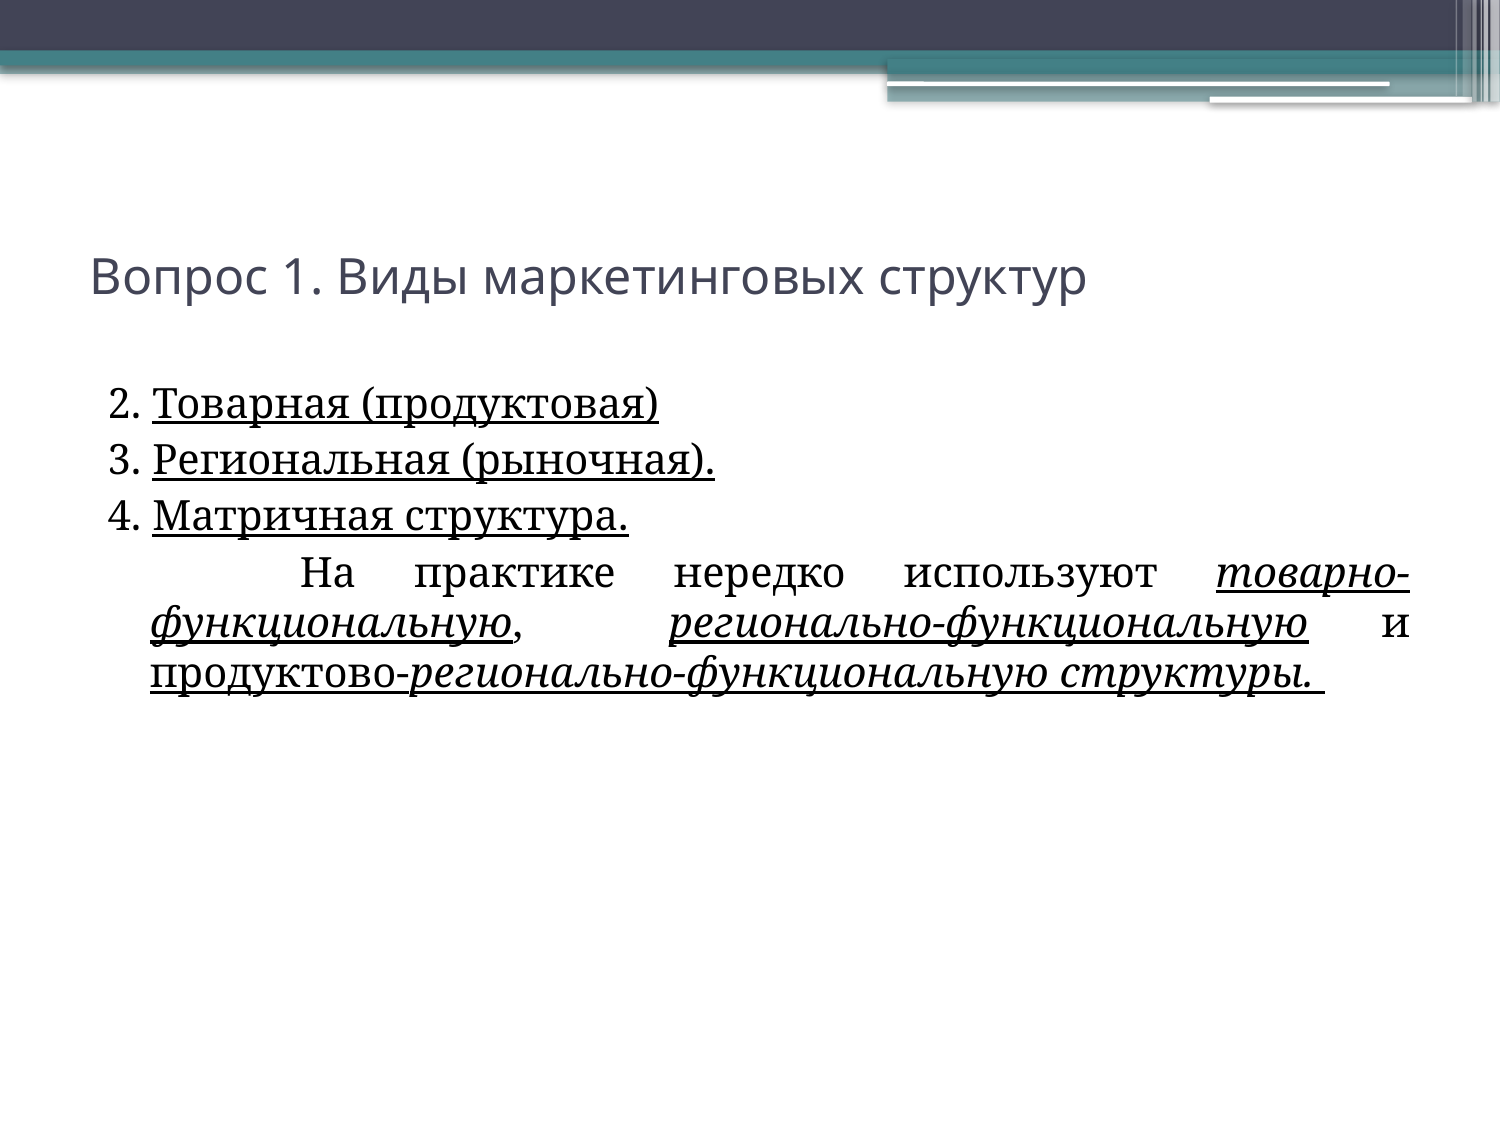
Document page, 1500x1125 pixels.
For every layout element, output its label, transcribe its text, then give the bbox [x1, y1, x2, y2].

list 2. Товарная (продуктовая) 3. Региональная (рыночная). 4. Матричная структура. На практике нередко используют товарно-функциональную, регионально-функциональную и продуктово-регионально-функциональную структуры. [75, 368, 1425, 1079]
title Вопрос 1. Виды маркетинговых структур [75, 187, 1425, 363]
